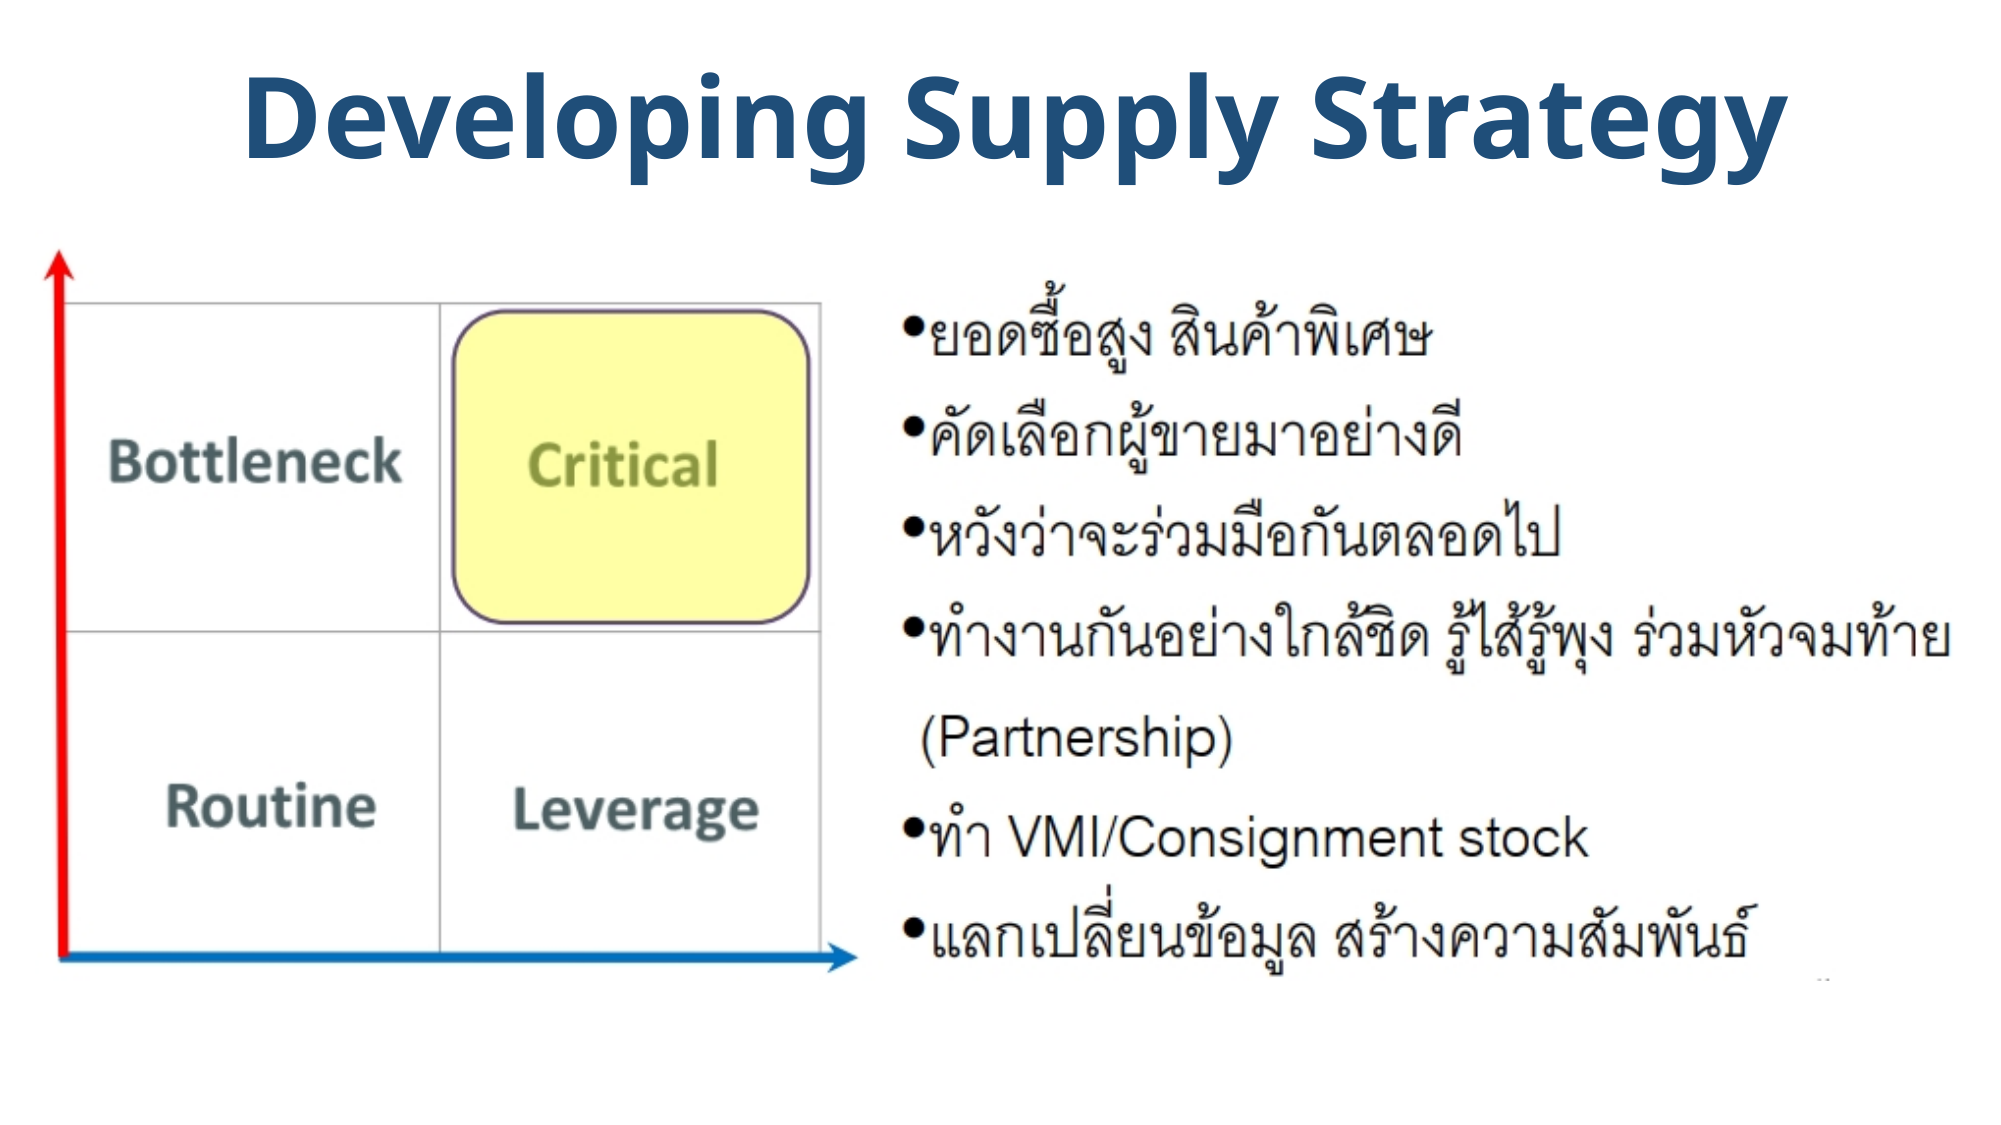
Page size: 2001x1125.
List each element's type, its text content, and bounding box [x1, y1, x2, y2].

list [35, 230, 1965, 981]
title Developing Supply Strategy [137, 12, 1863, 230]
